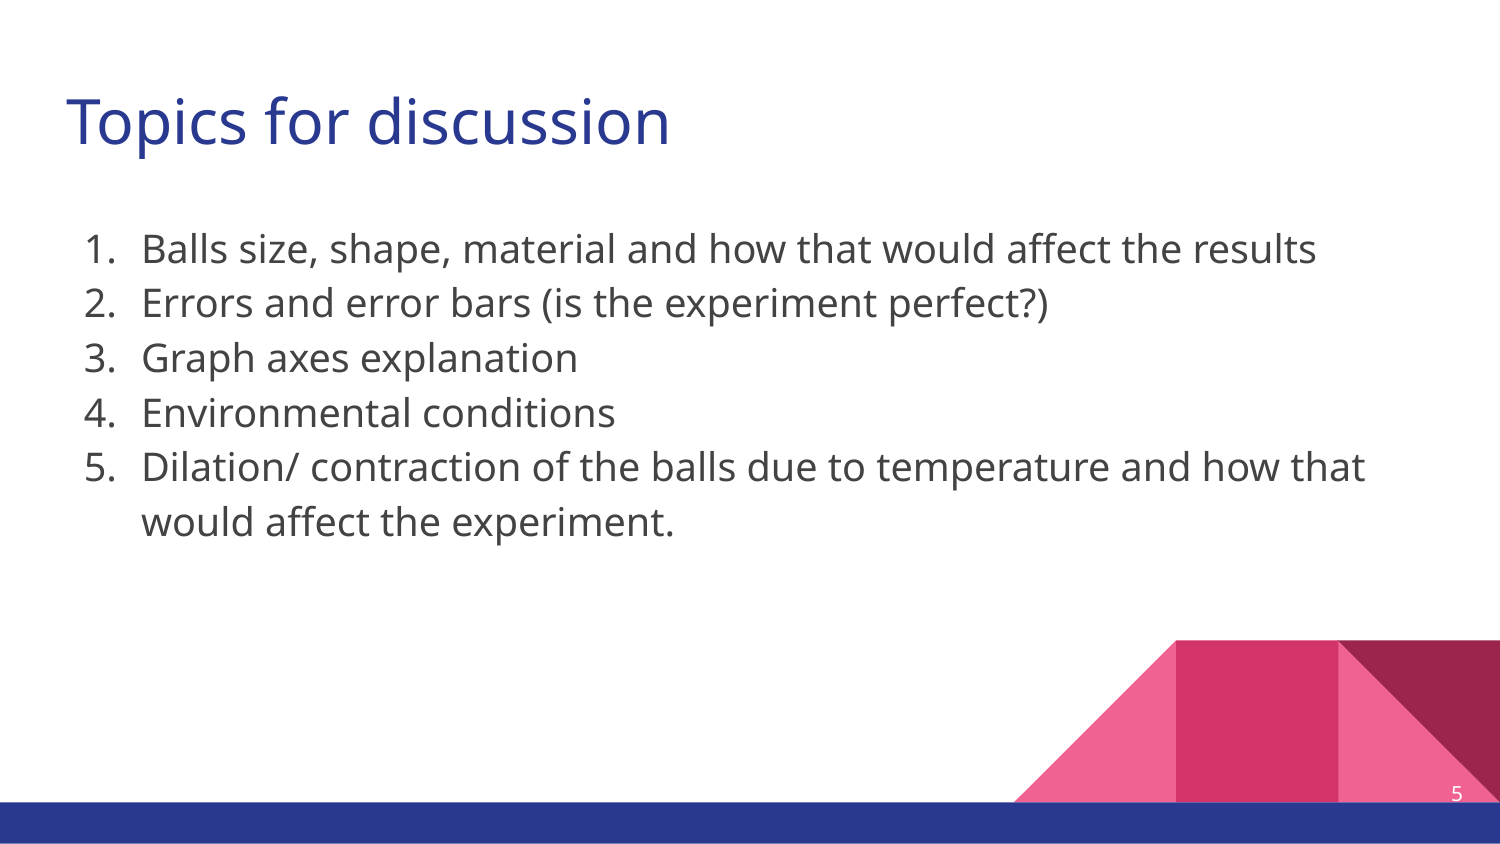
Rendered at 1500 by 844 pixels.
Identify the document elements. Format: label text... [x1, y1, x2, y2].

title Topics for discussion [51, 67, 1449, 167]
list Balls size, shape, material and how that would affect the results Errors and error bars (is the experiment perfect?) Graph axes explanation Environmental conditions Dilation/ contraction of the balls due to temperature and how that would affect the experiment. [51, 201, 1449, 750]
slide_number ‹#› [1387, 762, 1478, 828]
